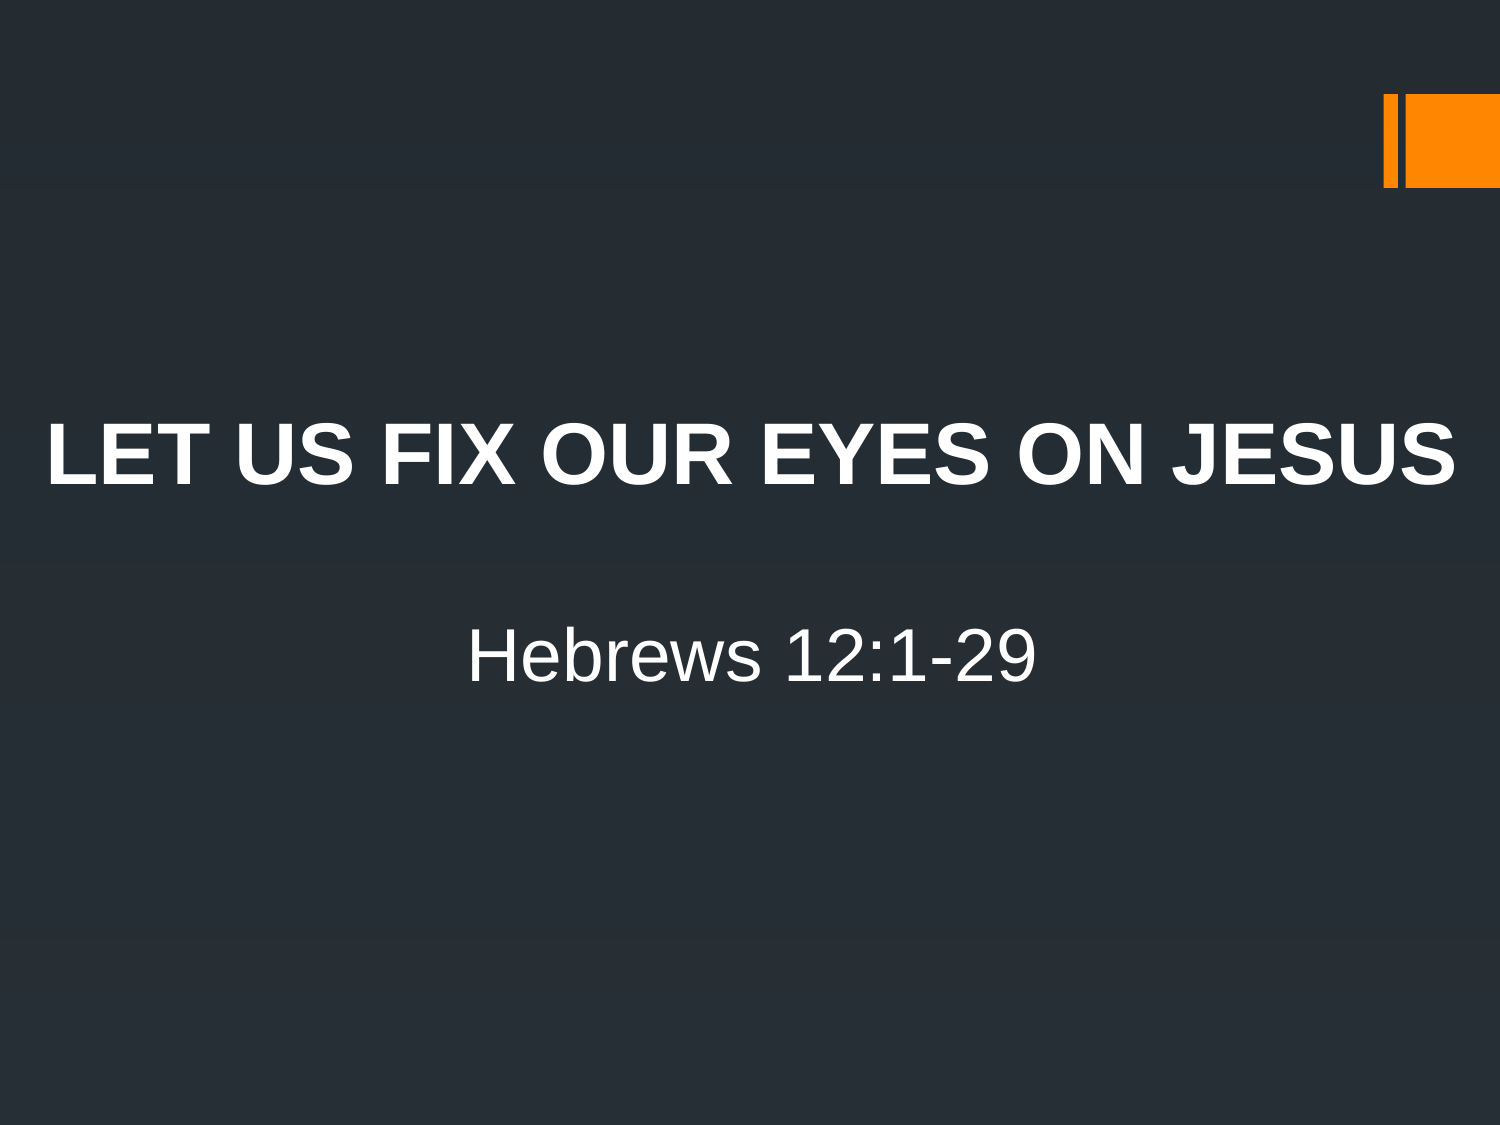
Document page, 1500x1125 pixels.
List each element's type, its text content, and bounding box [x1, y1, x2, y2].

title LET US FIX OUR EYES ON JESUS Hebrews 12:1-29 [17, 389, 1488, 613]
